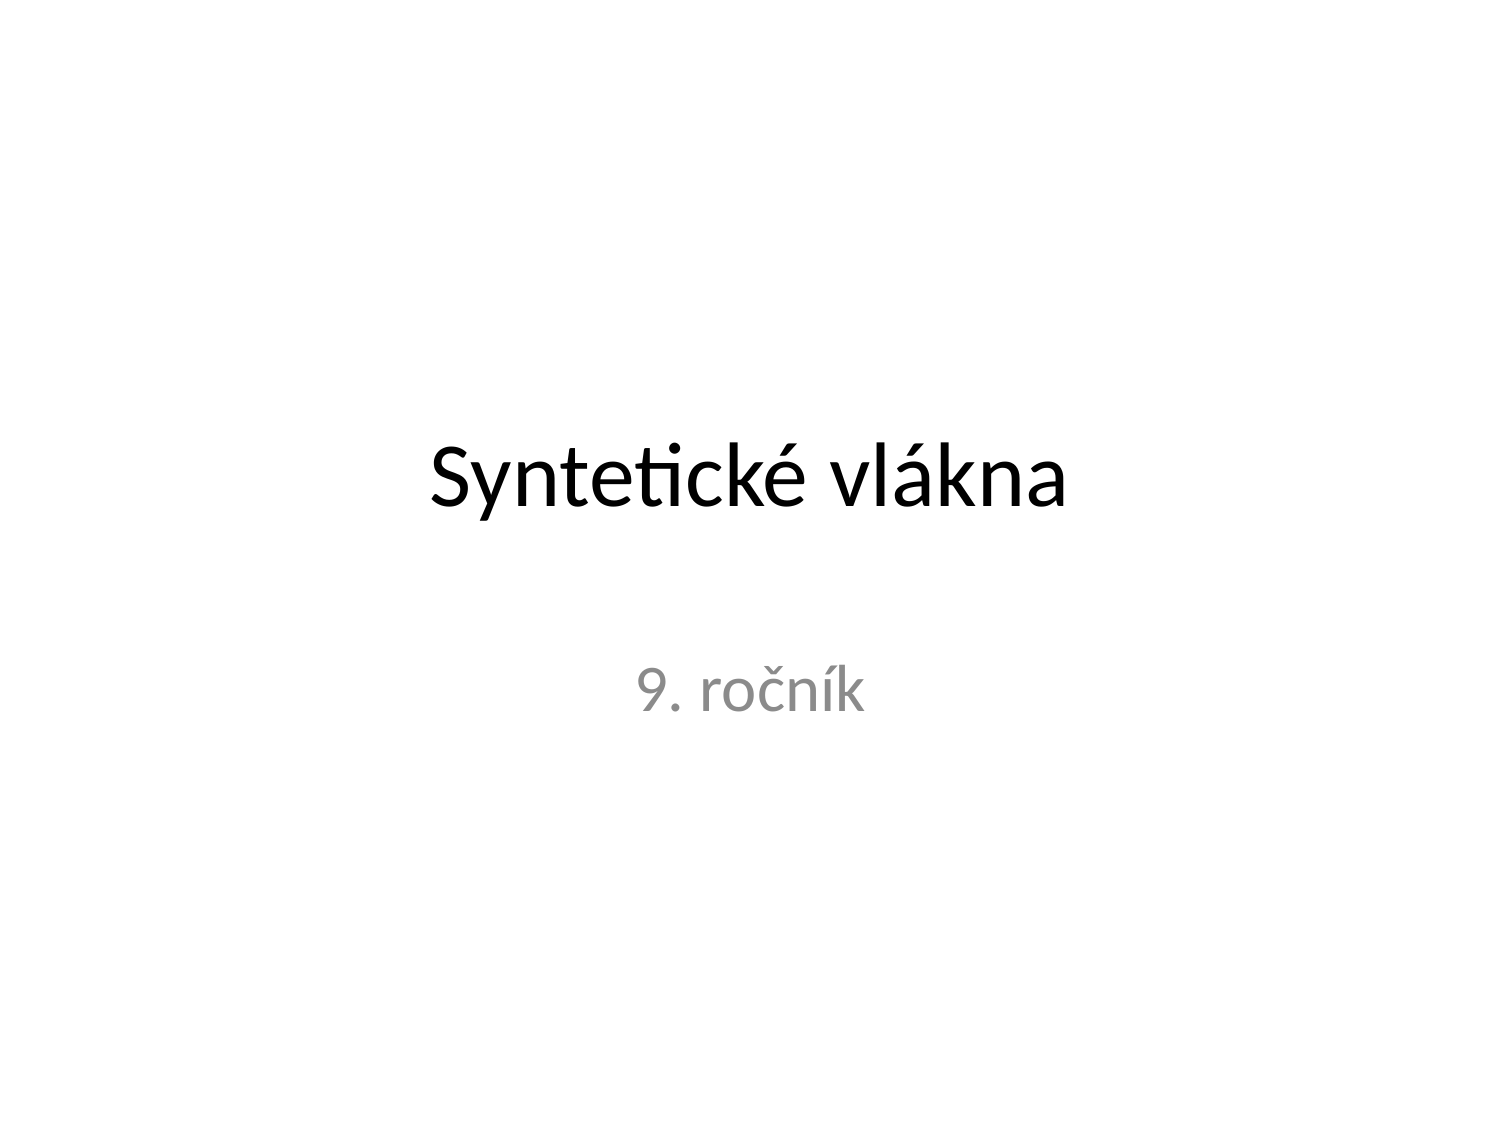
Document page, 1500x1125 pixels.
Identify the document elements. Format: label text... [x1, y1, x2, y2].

title Syntetické vlákna [112, 349, 1388, 591]
subtitle 9. ročník [225, 637, 1275, 925]
